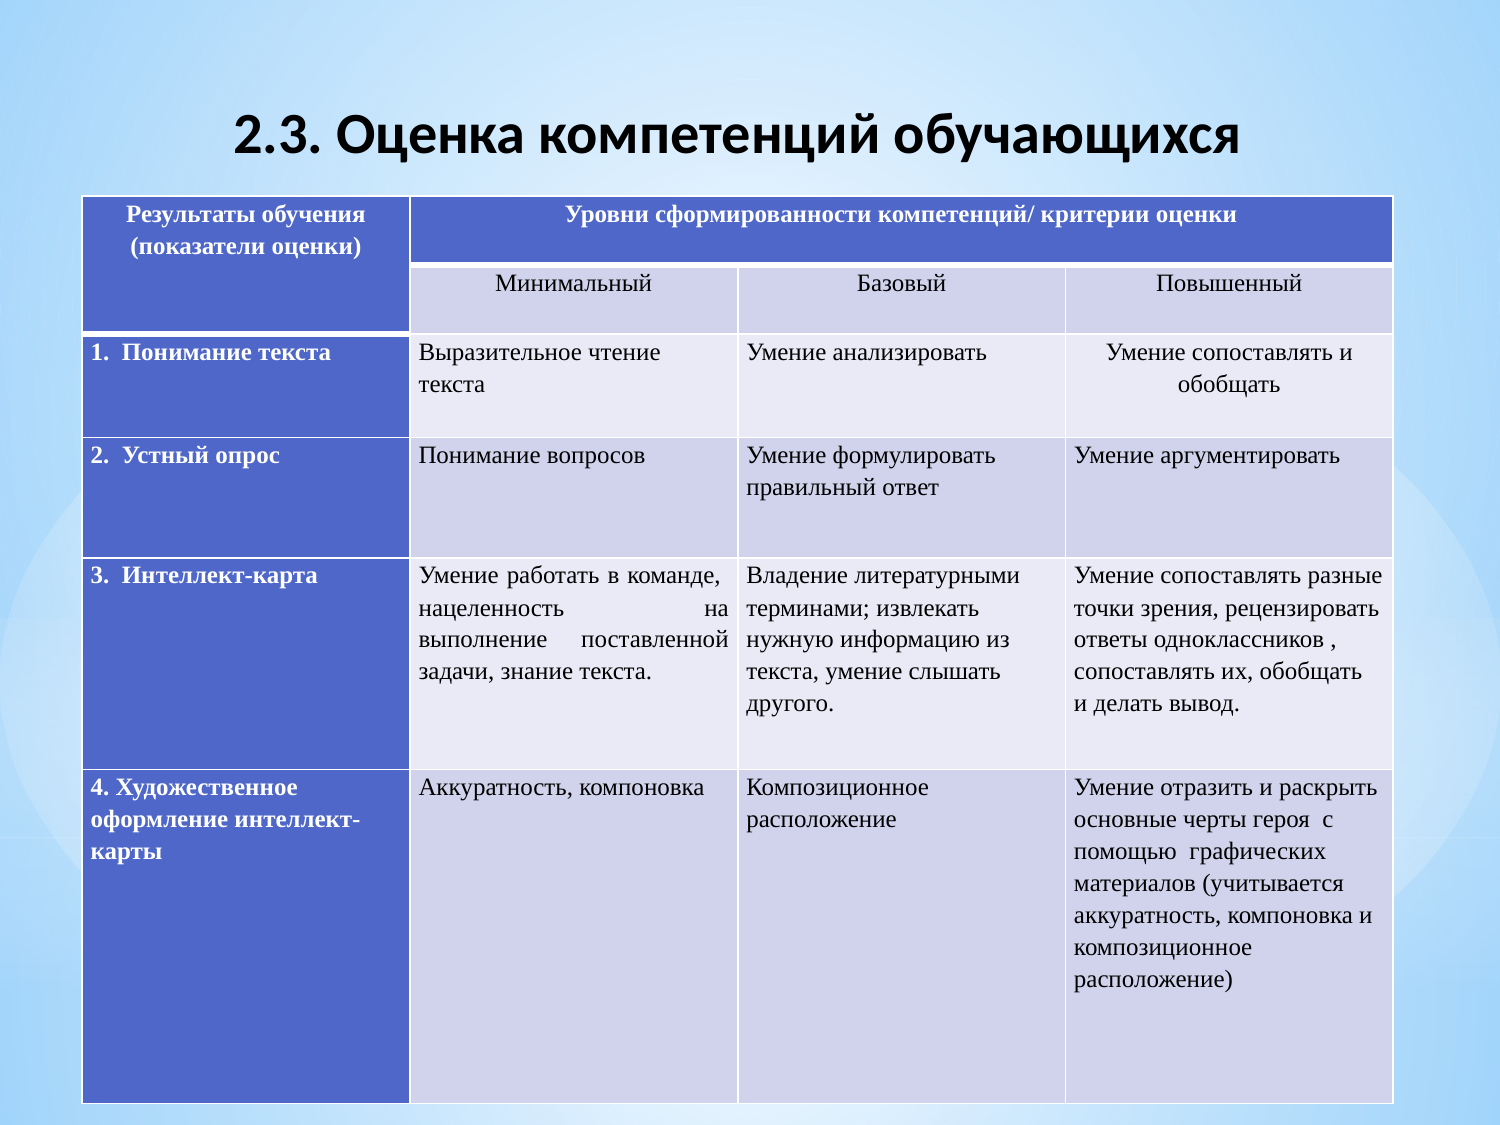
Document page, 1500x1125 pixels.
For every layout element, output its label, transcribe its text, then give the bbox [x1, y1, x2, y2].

table_cell Умение работать в команде, нацеленность на выполнение поставленной задачи, знание текста. [411, 559, 737, 769]
table_header Уровни сформированности компетенций/ критерии оценки [411, 197, 1392, 262]
table_cell Базовый [739, 268, 1065, 333]
table_cell Повышенный [1066, 268, 1392, 333]
table_header Результаты обучения (показатели оценки) [83, 197, 409, 331]
table_cell Умение отразить и раскрыть основные черты героя с помощью графических материалов (учитывается аккуратность, компоновка и композиционное расположение) [1066, 770, 1392, 1103]
table_cell Умение аргументировать [1066, 438, 1392, 557]
text_box 2.3. Оценка компетенций обучающихся [218, 88, 1258, 173]
table_cell Умение формулировать правильный ответ [739, 438, 1065, 557]
table_cell Понимание вопросов [411, 438, 737, 557]
table_cell Умение анализировать [739, 335, 1065, 437]
table_cell Умение сопоставлять разные точки зрения, рецензировать ответы одноклассников , сопоставлять их, обобщать и делать вывод. [1066, 559, 1392, 769]
table_cell Умение сопоставлять и обобщать [1066, 335, 1392, 437]
table_cell Композиционное расположение [739, 770, 1065, 1103]
table_cell 4. Художественное оформление интеллект- карты [83, 770, 409, 1103]
table_cell 3. Интеллект-карта [83, 559, 409, 769]
table_cell Минимальный [411, 268, 737, 333]
table_cell 1. Понимание текста [83, 337, 409, 437]
table_cell 2. Устный опрос [83, 438, 409, 557]
table_cell Владение литературными терминами; извлекать нужную информацию из текста, умение слышать другого. [739, 559, 1065, 769]
table_cell Аккуратность, компоновка [411, 770, 737, 1103]
table_cell Выразительное чтение текста [411, 335, 737, 437]
